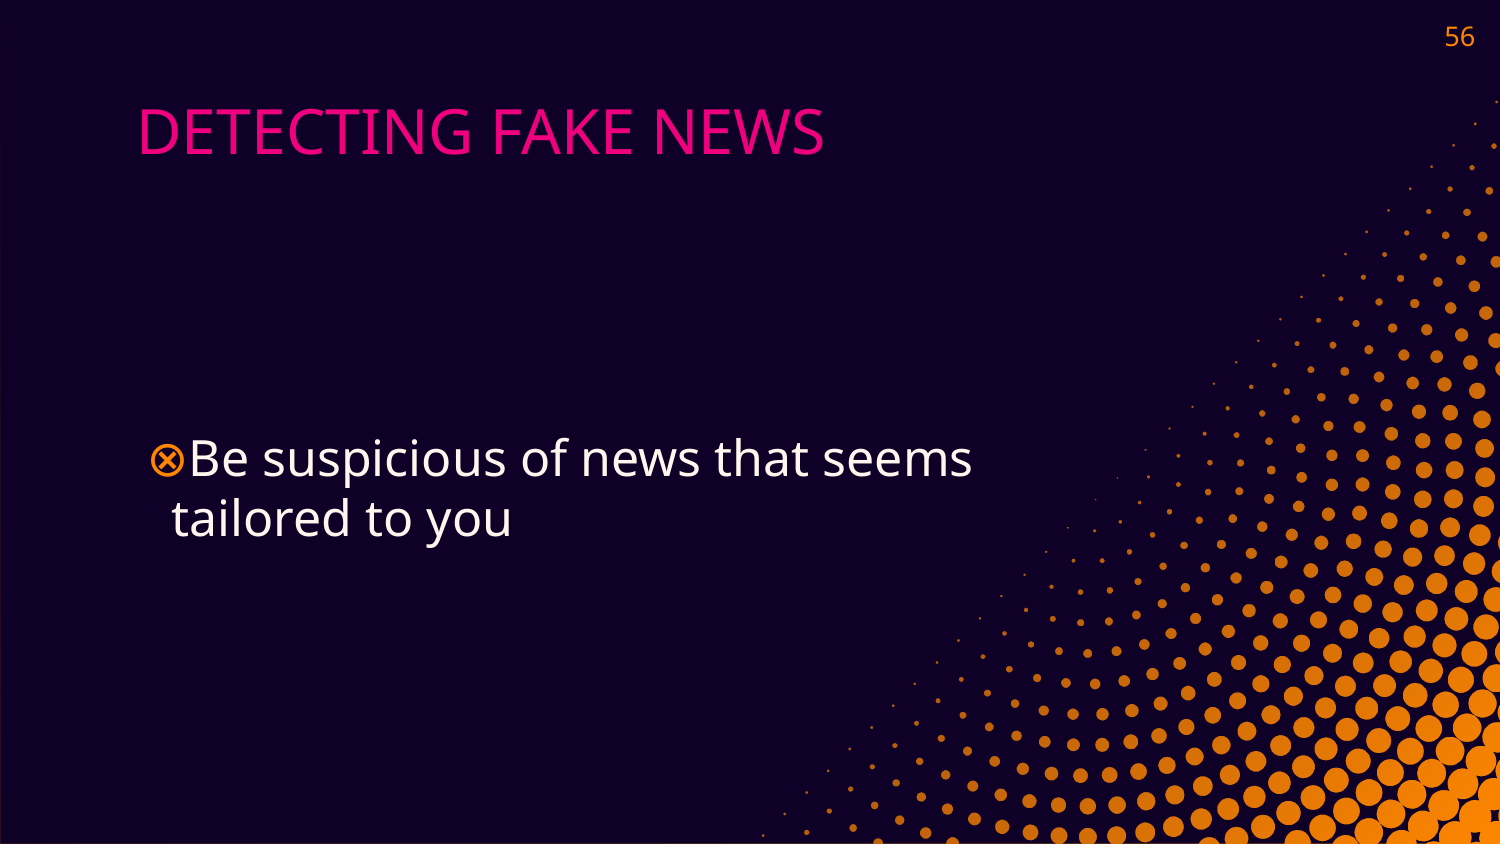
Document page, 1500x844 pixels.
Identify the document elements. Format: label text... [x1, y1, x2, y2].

list Be suspicious of news that seems tailored to you [125, 246, 1152, 727]
title DETECTING FAKE NEWS [125, 58, 1152, 200]
slide_number 56 [1385, 5, 1476, 71]
